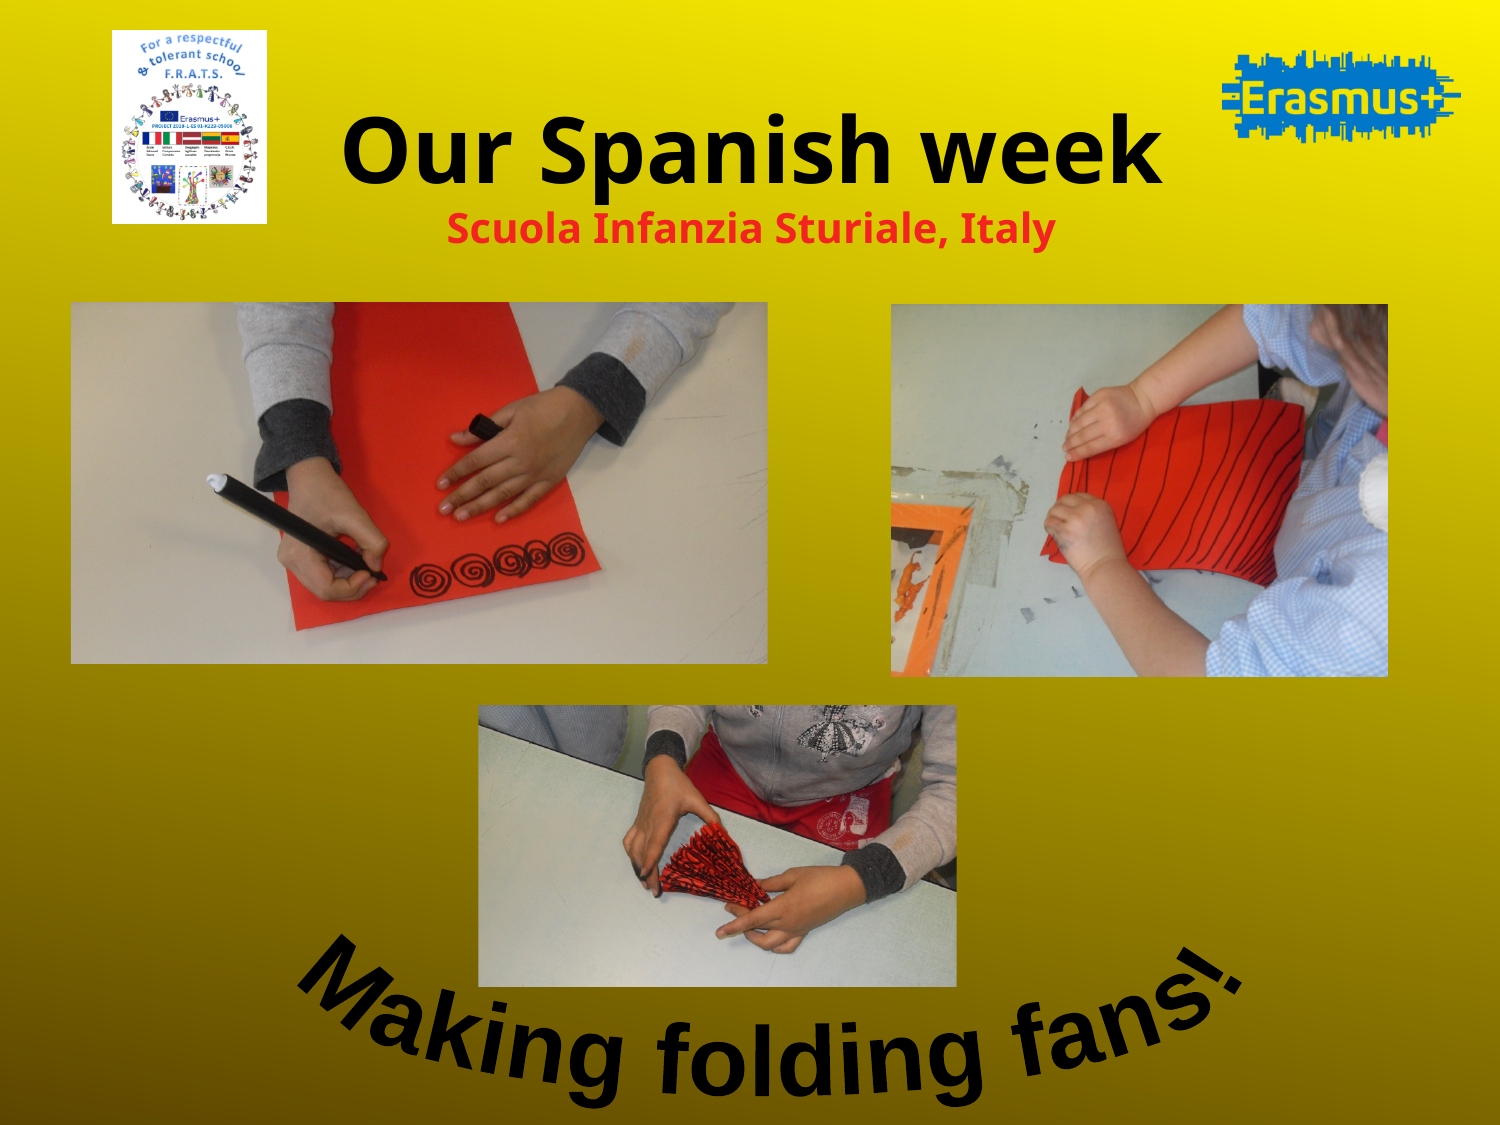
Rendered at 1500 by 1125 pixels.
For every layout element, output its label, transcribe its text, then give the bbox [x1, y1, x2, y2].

picture [478, 705, 957, 987]
picture [1222, 30, 1461, 164]
title Our Spanish week Scuola Infanzia Sturiale, Italy [76, 78, 1427, 266]
picture [70, 302, 768, 664]
picture [112, 30, 267, 224]
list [891, 303, 1388, 677]
